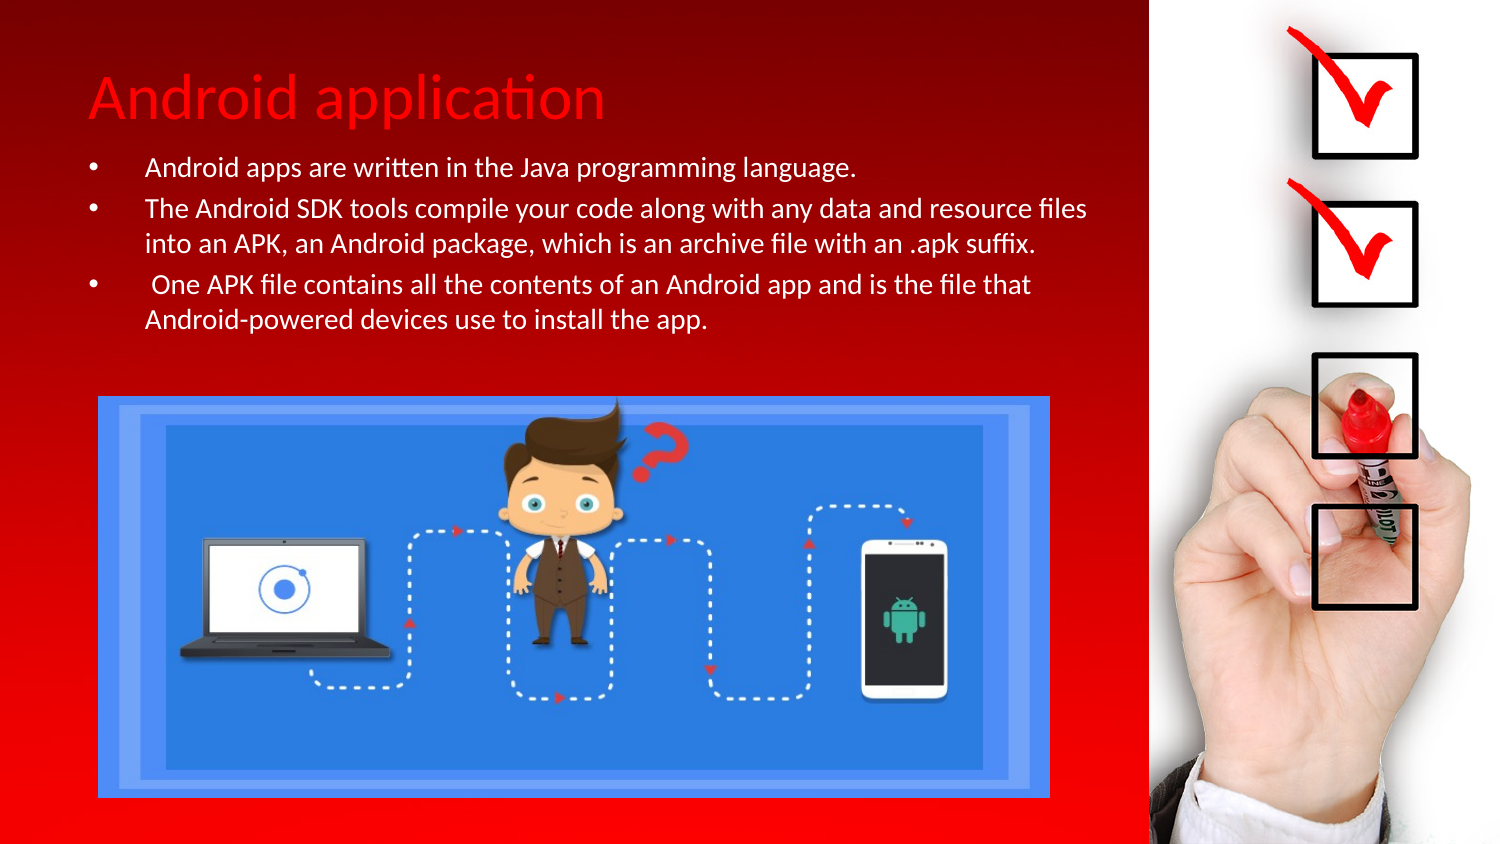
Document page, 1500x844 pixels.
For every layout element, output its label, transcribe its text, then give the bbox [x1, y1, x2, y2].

list Android apps are written in the Java programming language. The Android SDK tools compile your code along with any data and resource files into an APK, an Android package, which is an archive file with an .apk suffix. One APK file contains all the contents of an Android app and is the file that Android-powered devices use to install the app. [73, 140, 1151, 717]
title Android application [73, 46, 1151, 140]
picture [0, 0, 1500, 844]
